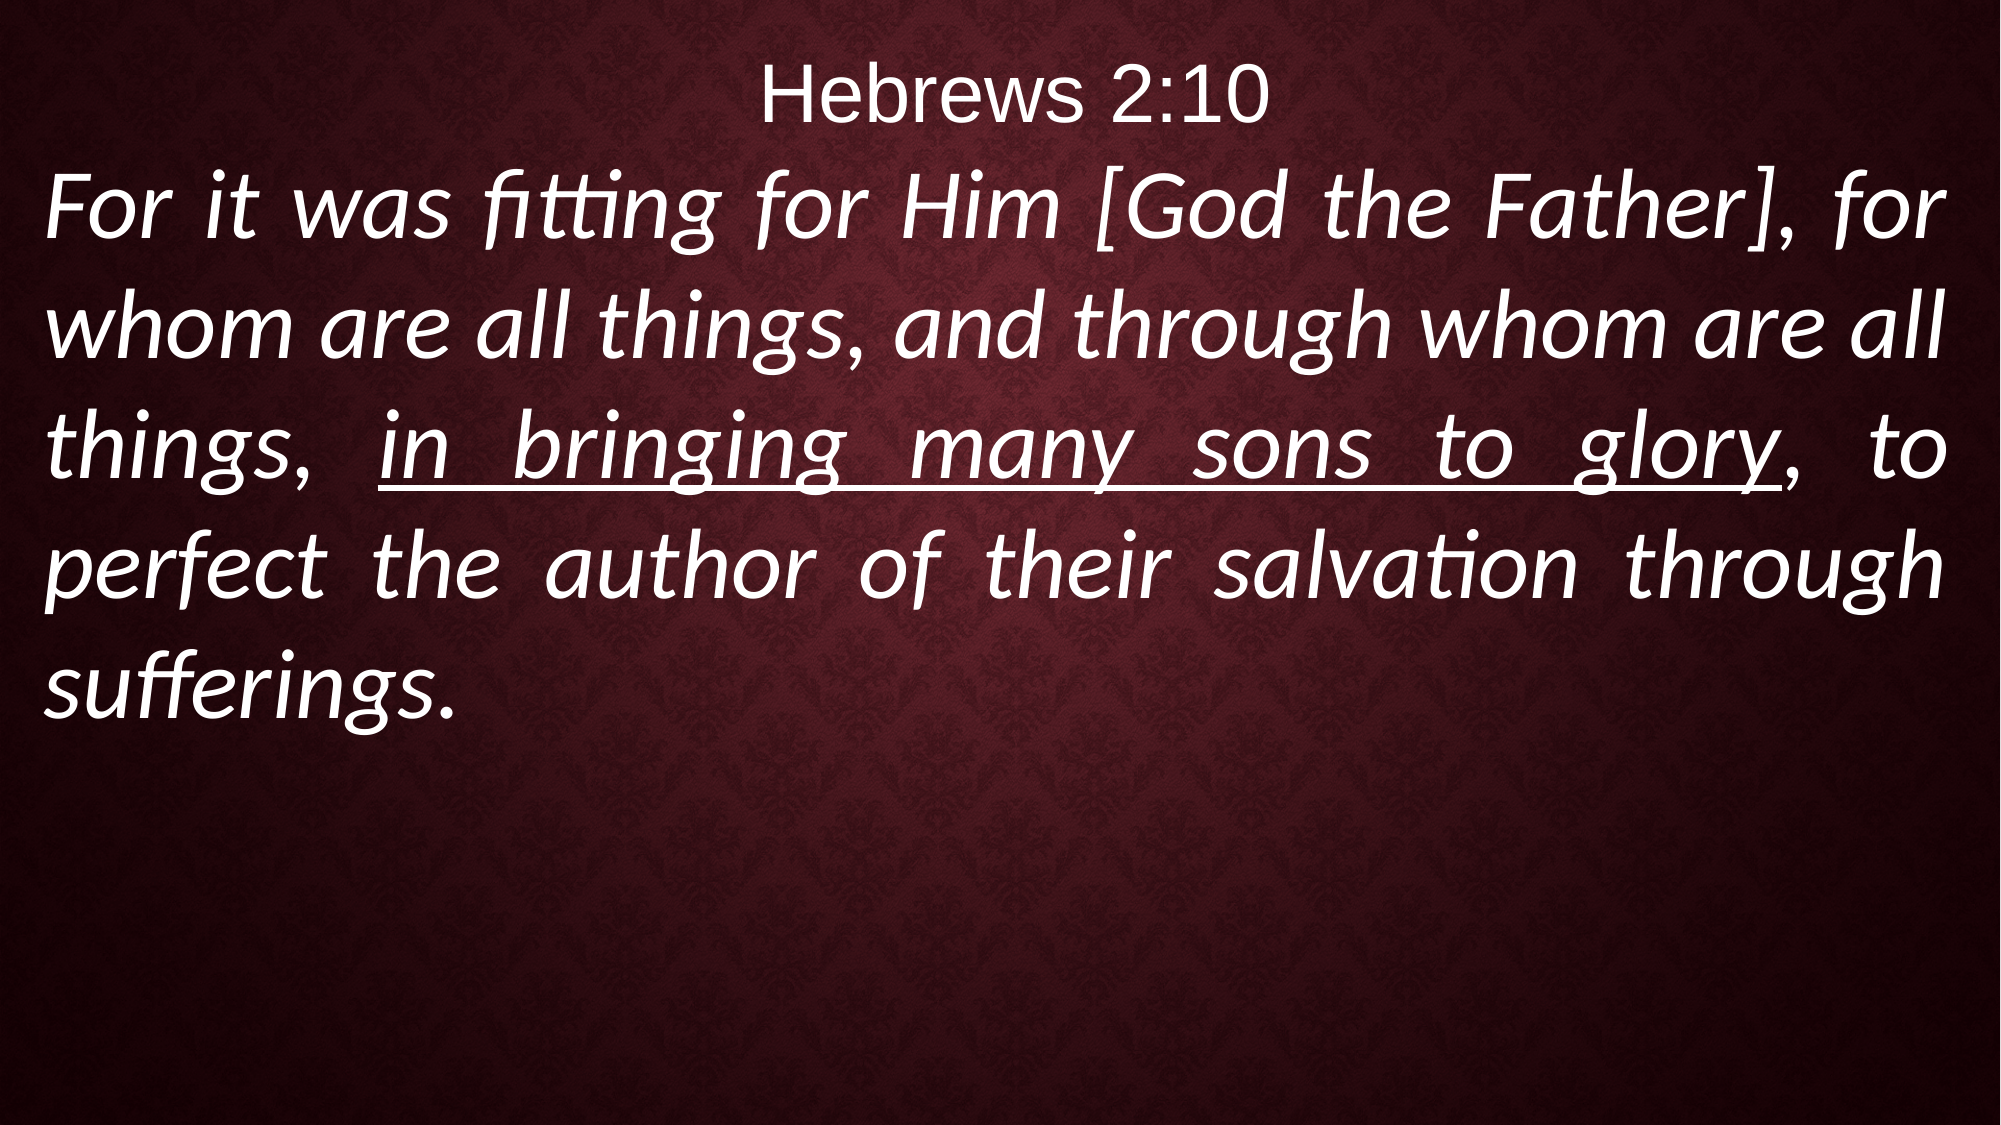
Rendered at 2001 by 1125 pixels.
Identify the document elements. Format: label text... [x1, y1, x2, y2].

text_box For it was fitting for Him [God the Father], for whom are all things, and through whom are all things, in bringing many sons to glory, to perfect the author of their salvation through sufferings. [28, 131, 1965, 746]
text_box Hebrews 2:10 [55, 31, 1974, 146]
